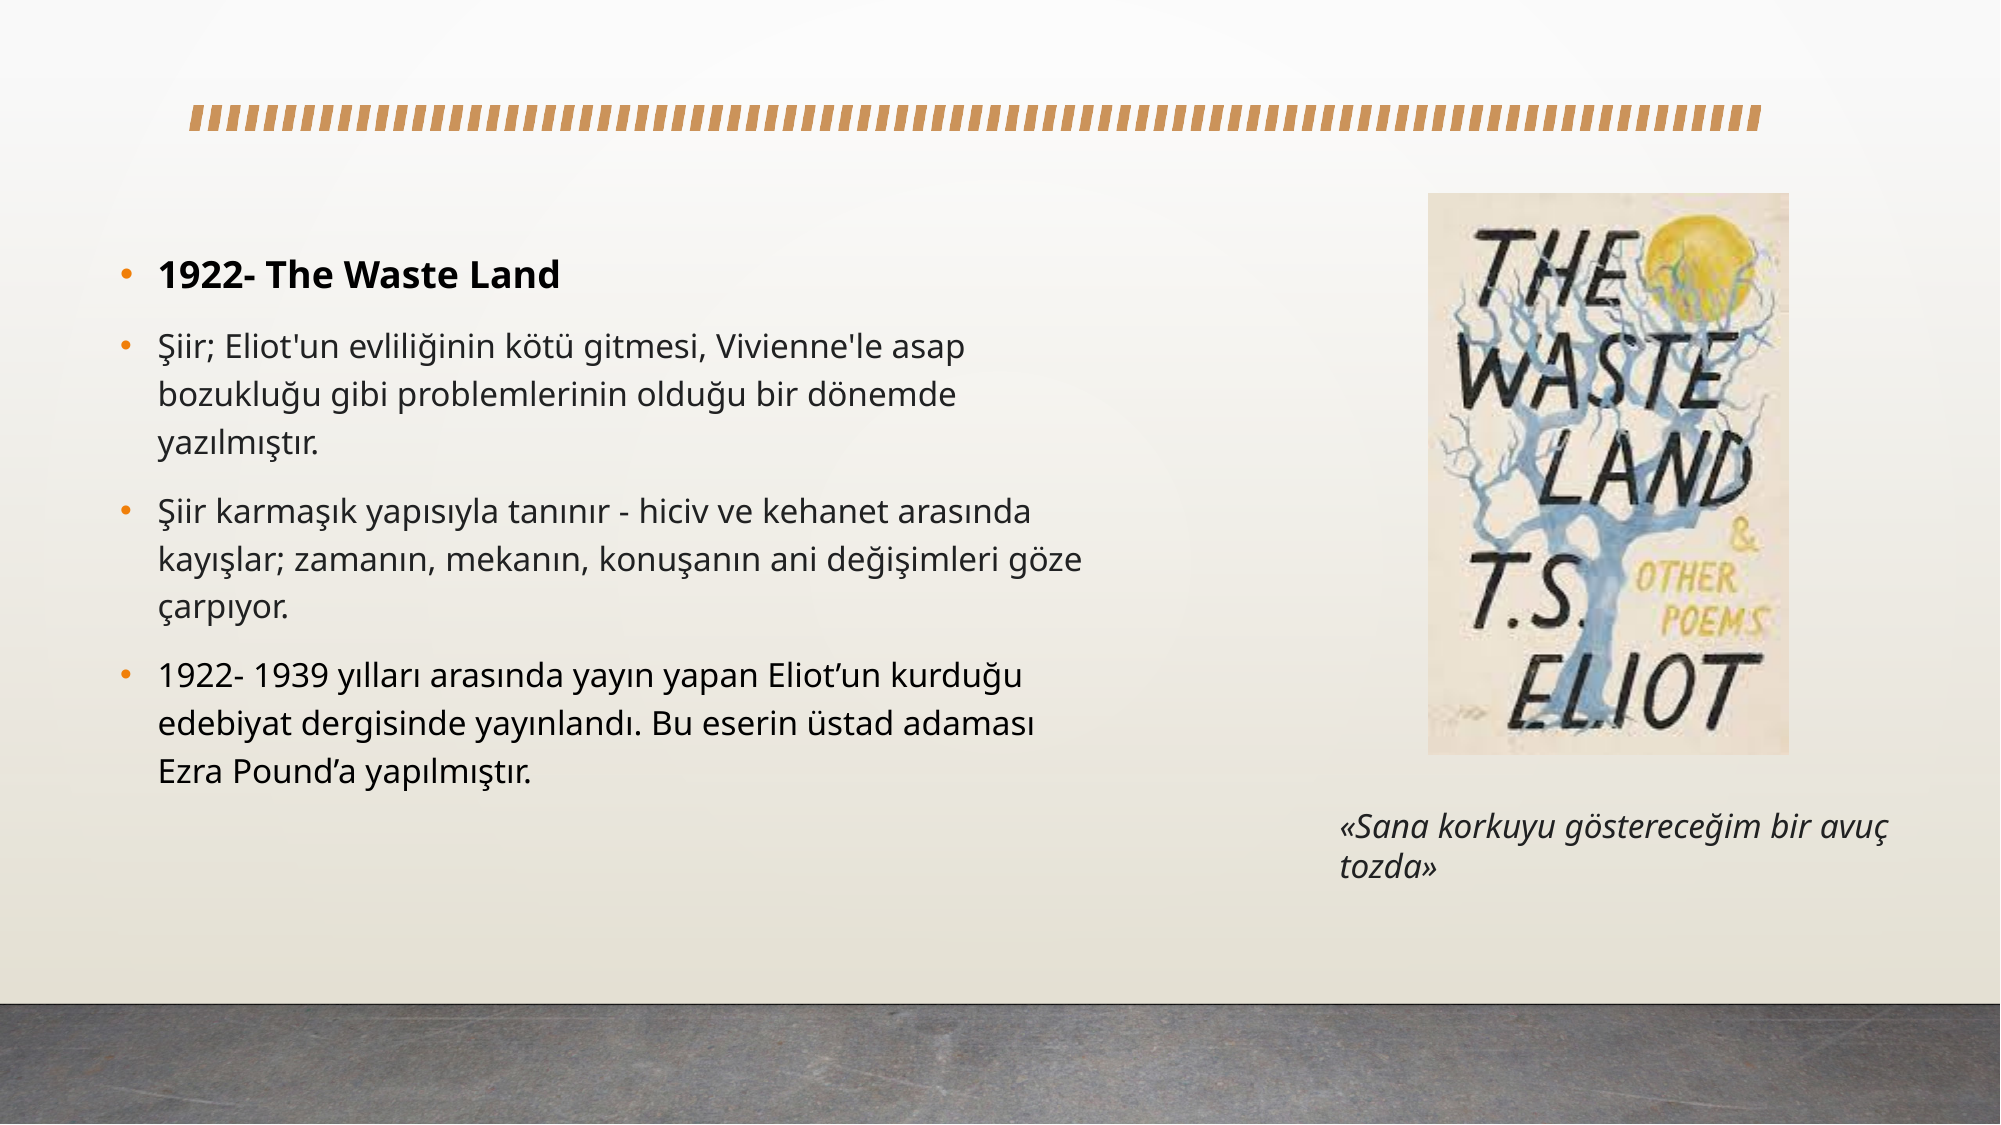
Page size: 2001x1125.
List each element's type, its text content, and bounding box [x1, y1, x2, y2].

list 1922- The Waste Land Şiir; Eliot'un evliliğinin kötü gitmesi, Vivienne'le asap bozukluğu gibi problemlerinin olduğu bir dönemde yazılmıştır. Şiir karmaşık yapısıyla tanınır - hiciv ve kehanet arasında kayışlar; zamanın, mekanın, konuşanın ani değişimleri göze çarpıyor. 1922- 1939 yılları arasında yayın yapan Eliot’un kurduğu edebiyat dergisinde yayınlandı. Bu eserin üstad adaması Ezra Pound’a yapılmıştır. [105, 234, 1101, 948]
text_box «Sana korkuyu göstereceğim bir avuç tozda» [1324, 798, 2000, 893]
picture [0, 1004, 2000, 1124]
picture [1428, 193, 1789, 755]
